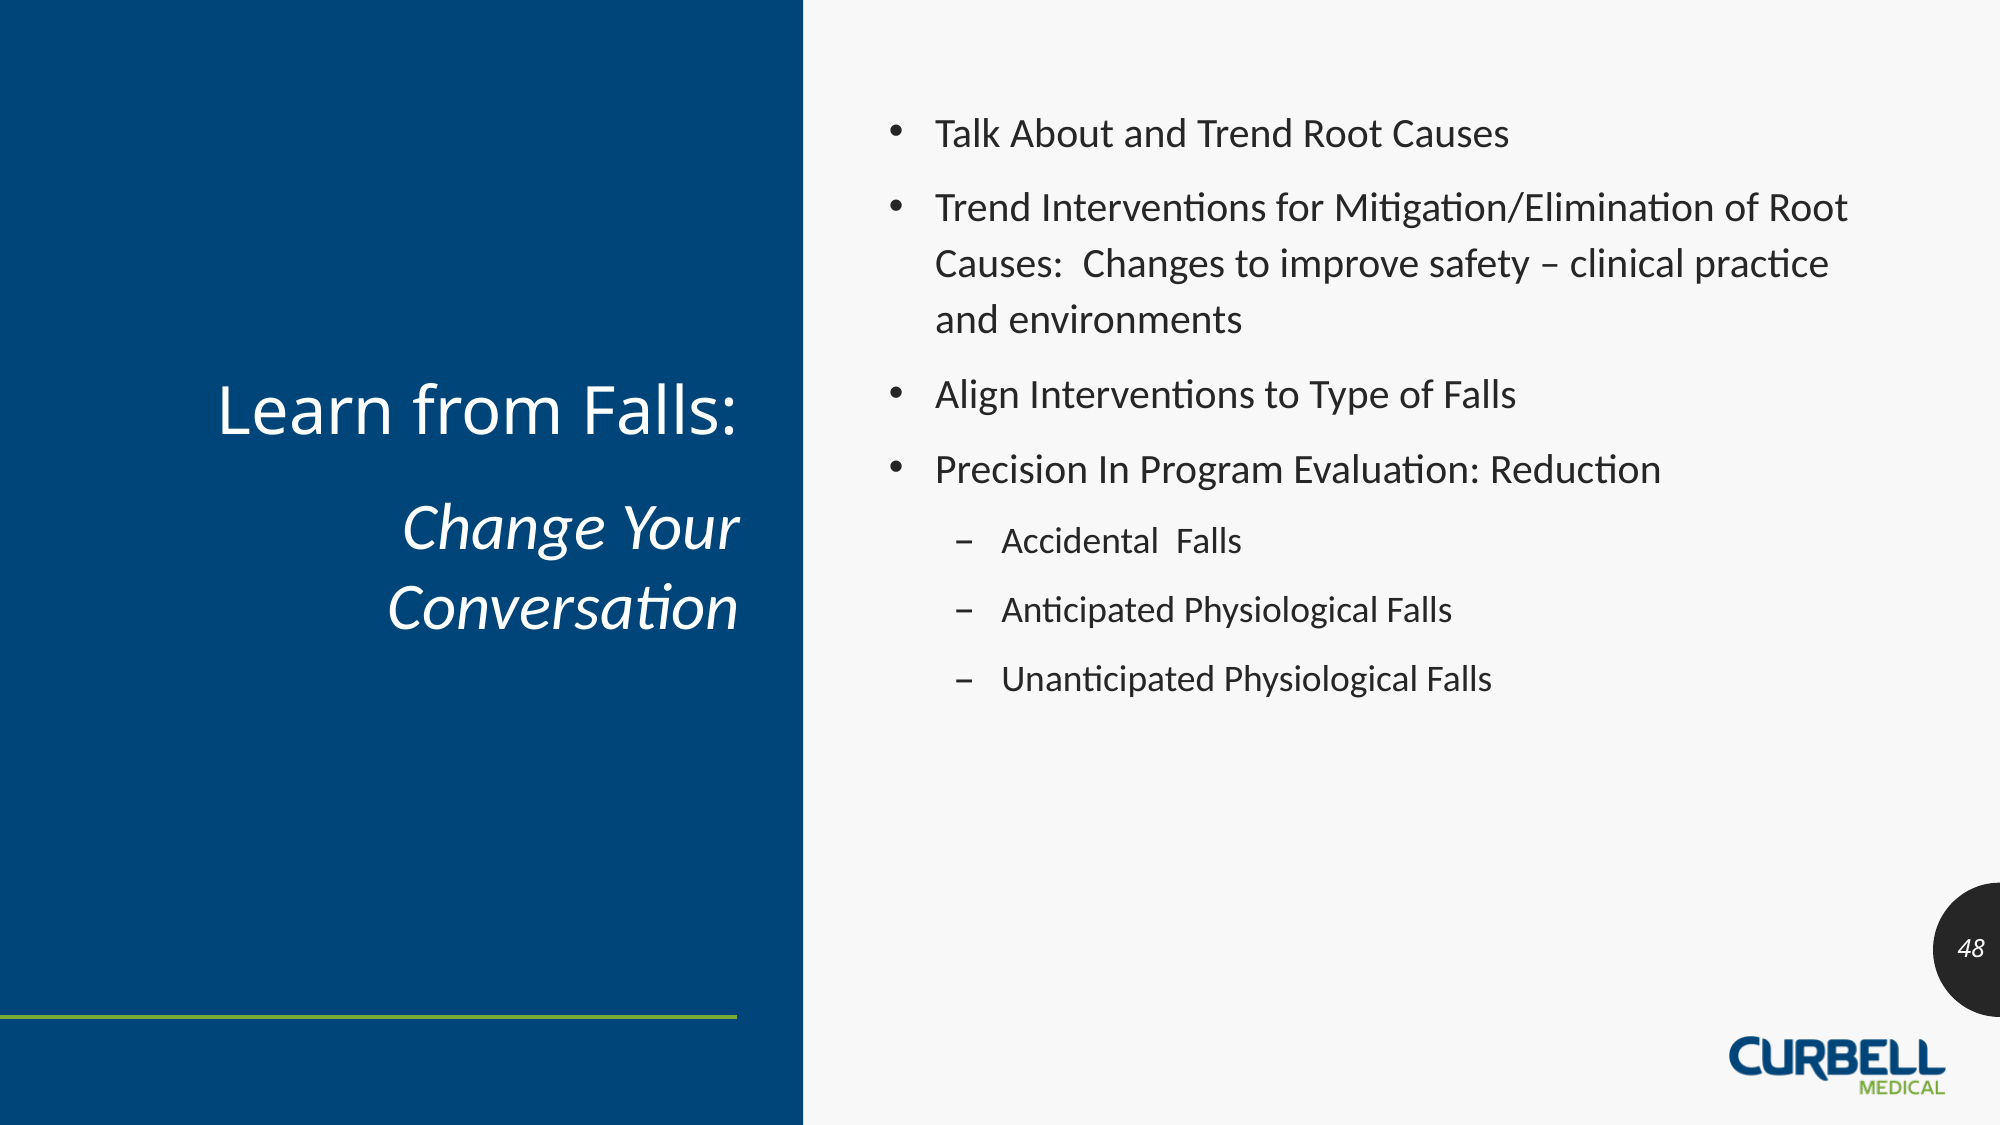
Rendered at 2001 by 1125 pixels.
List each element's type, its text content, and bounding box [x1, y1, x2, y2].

slide_number 48 [1933, 919, 2000, 980]
list Change Your Conversation [125, 474, 756, 944]
picture [1725, 1035, 1951, 1096]
list Talk About and Trend Root Causes Trend Interventions for Mitigation/Elimination of Root Causes: Changes to improve safety – clinical practice and environments Align Interventions to Type of Falls Precision In Program Evaluation: Reduction Accidental Falls Anticipated Physiological Falls Unanticipated Physiological Falls [873, 91, 1875, 944]
title Learn from Falls: [125, 91, 754, 457]
